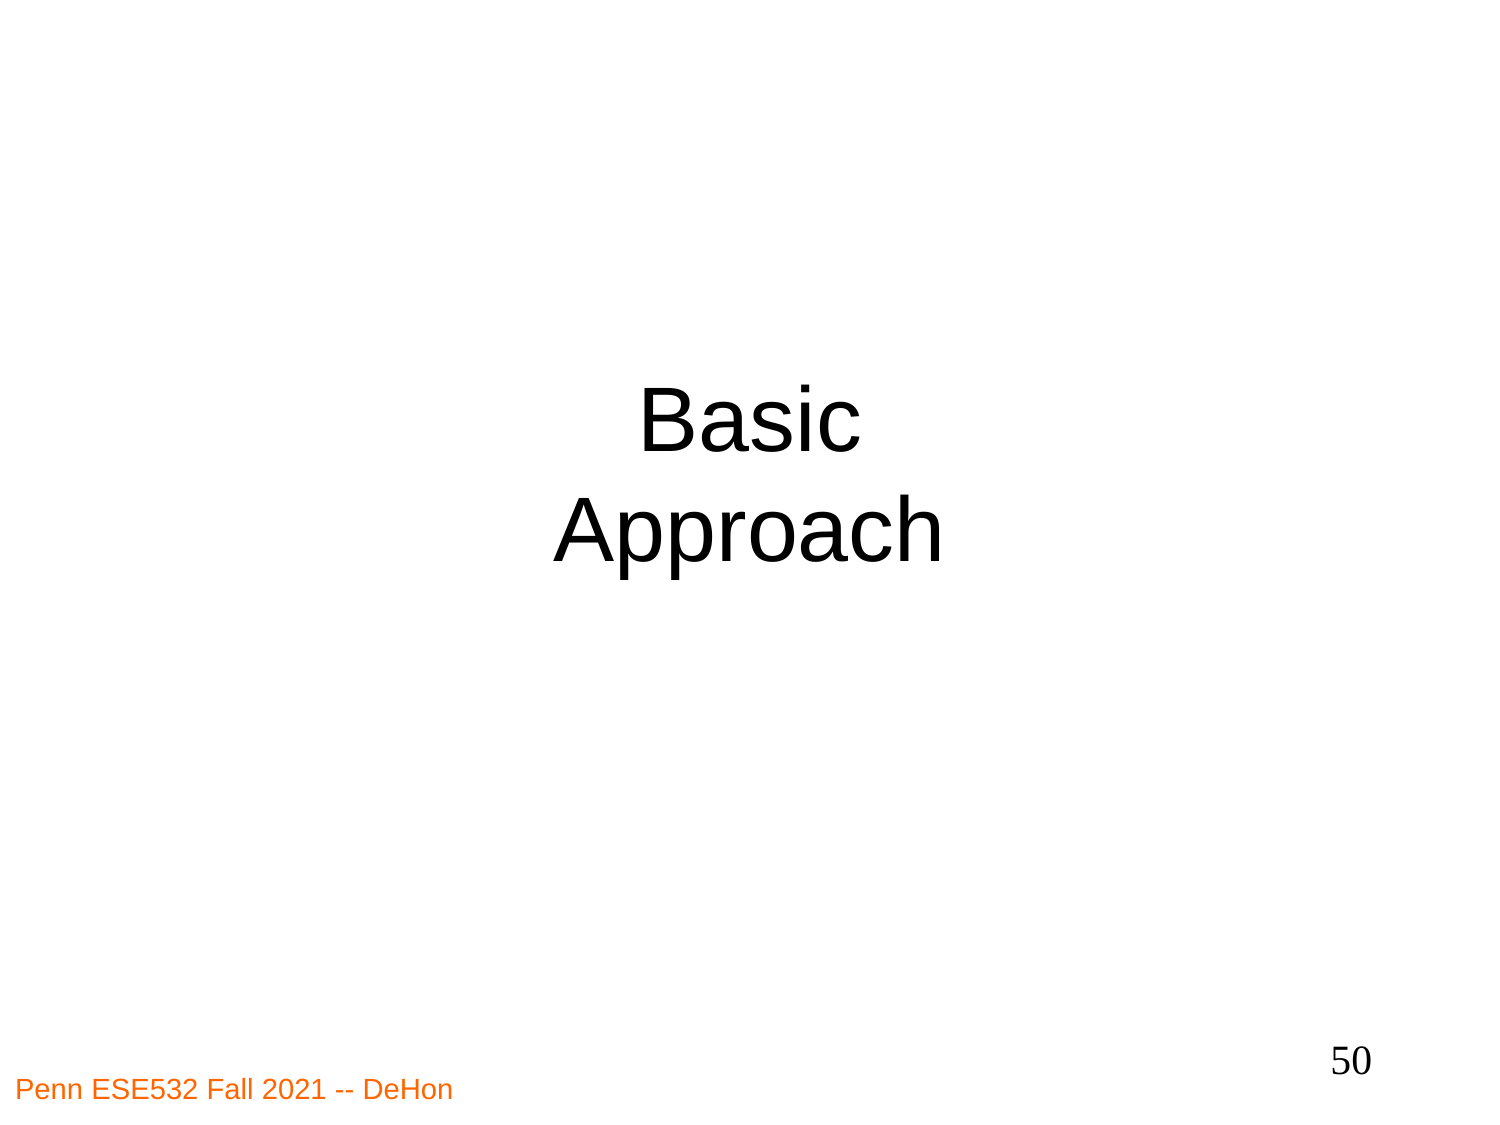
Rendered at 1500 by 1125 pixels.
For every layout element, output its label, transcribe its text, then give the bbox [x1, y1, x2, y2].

title Basic Approach [112, 349, 1388, 591]
slide_number Penn ESE532 Fall 2021 -- DeHon [0, 1062, 688, 1125]
slide_number 50 [1074, 1024, 1388, 1101]
